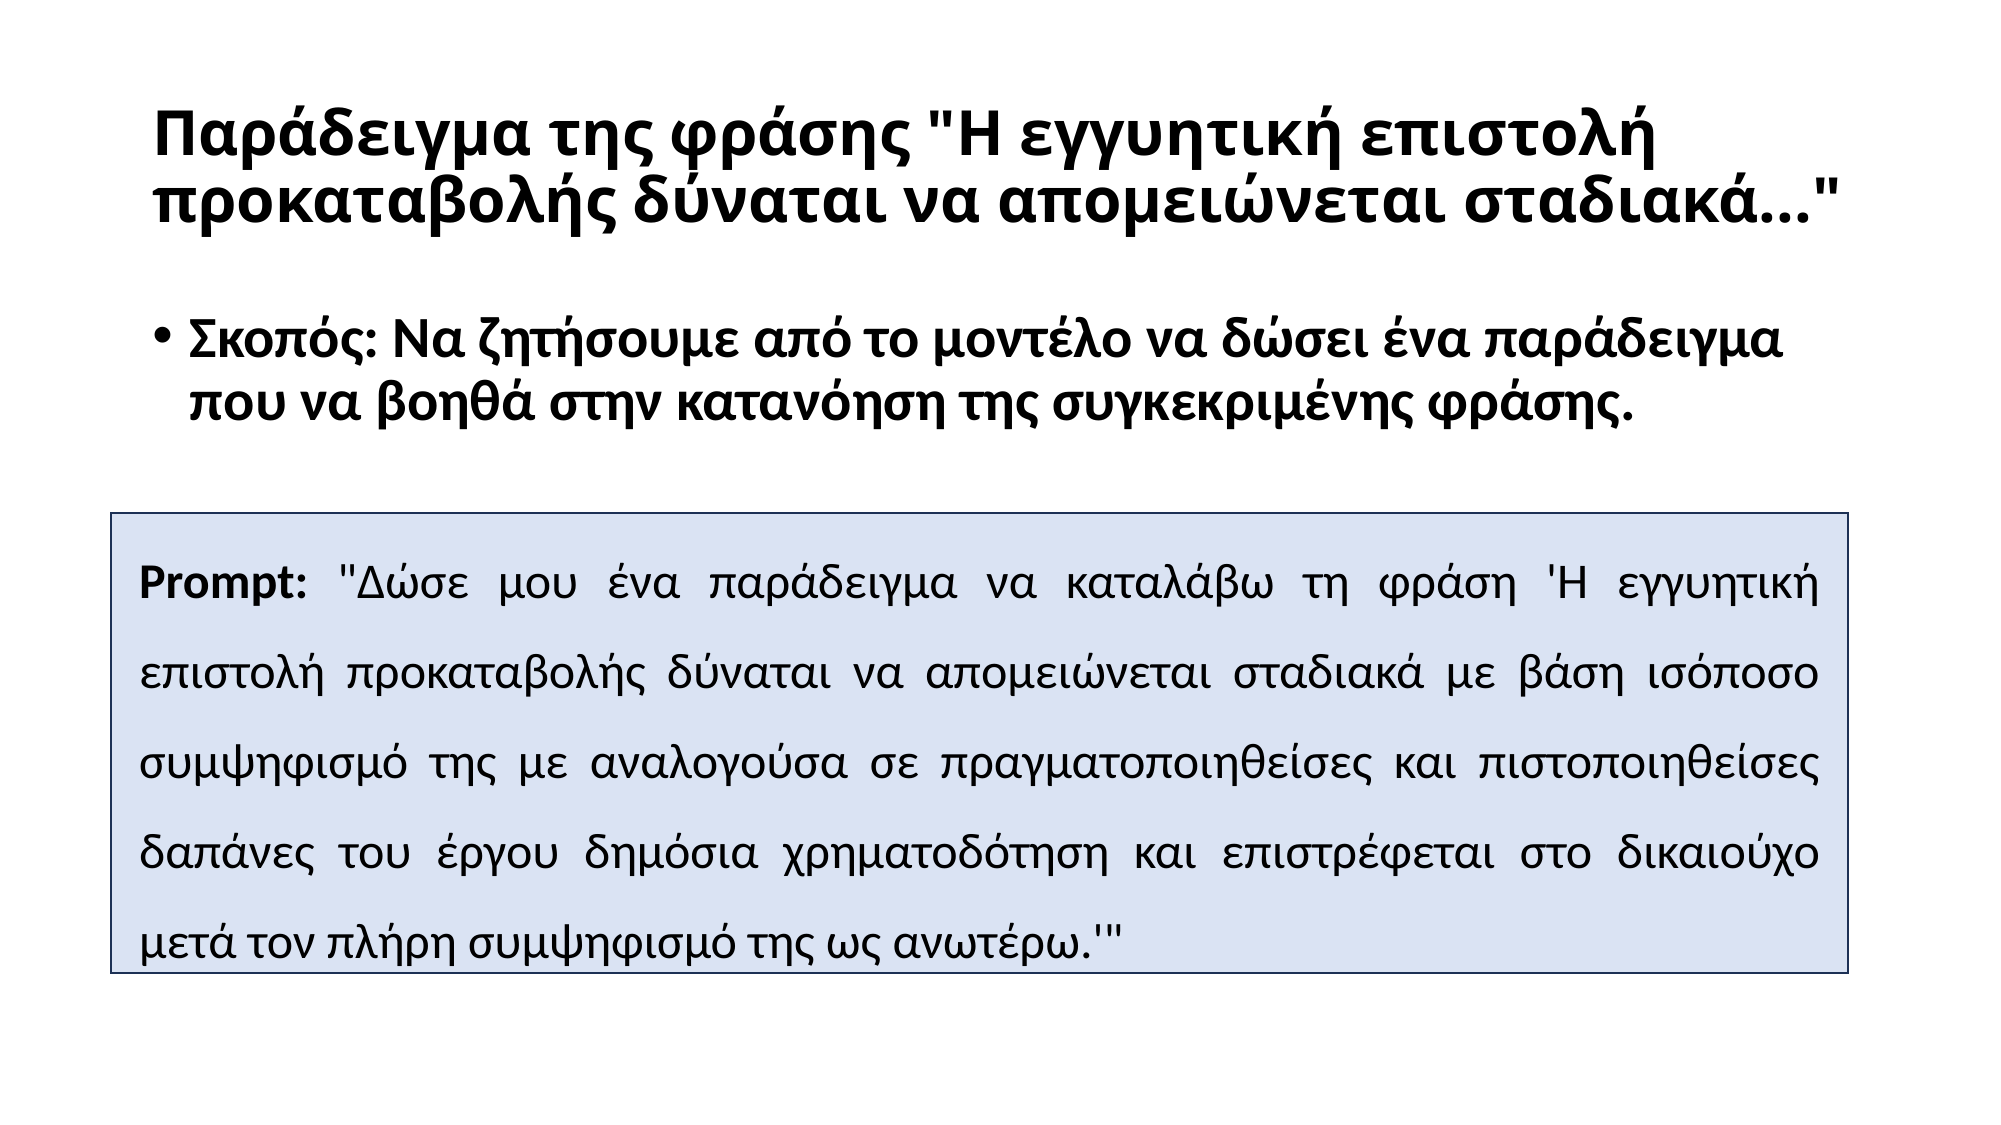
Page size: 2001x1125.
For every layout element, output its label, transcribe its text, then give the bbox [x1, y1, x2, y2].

text_box [110, 512, 124, 974]
text_box [1836, 512, 1849, 974]
title Παράδειγμα της φράσης "Η εγγυητική επιστολή προκαταβολής δύναται να απομειώνεται σταδιακά..." [137, 59, 1863, 278]
list Σκοπός: Να ζητήσουμε από το μοντέλο να δώσει ένα παράδειγμα που να βοηθά στην κατανόηση της συγκεκριμένης φράσης. [137, 299, 1863, 475]
text_box Prompt: "Δώσε μου ένα παράδειγμα να καταλάβω τη φράση 'Η εγγυητική επιστολή προκαταβολής δύναται να απομειώνεται σταδιακά με βάση ισόποσο συμψηφισμό της με αναλογούσα σε πραγματοποιηθείσες και πιστοποιηθείσες δαπάνες του έργου δημόσια χρηματοδότηση και επιστρέφεται στο δικαιούχο μετά τον πλήρη συμψηφισμό της ως ανωτέρω.'" [124, 511, 1836, 977]
